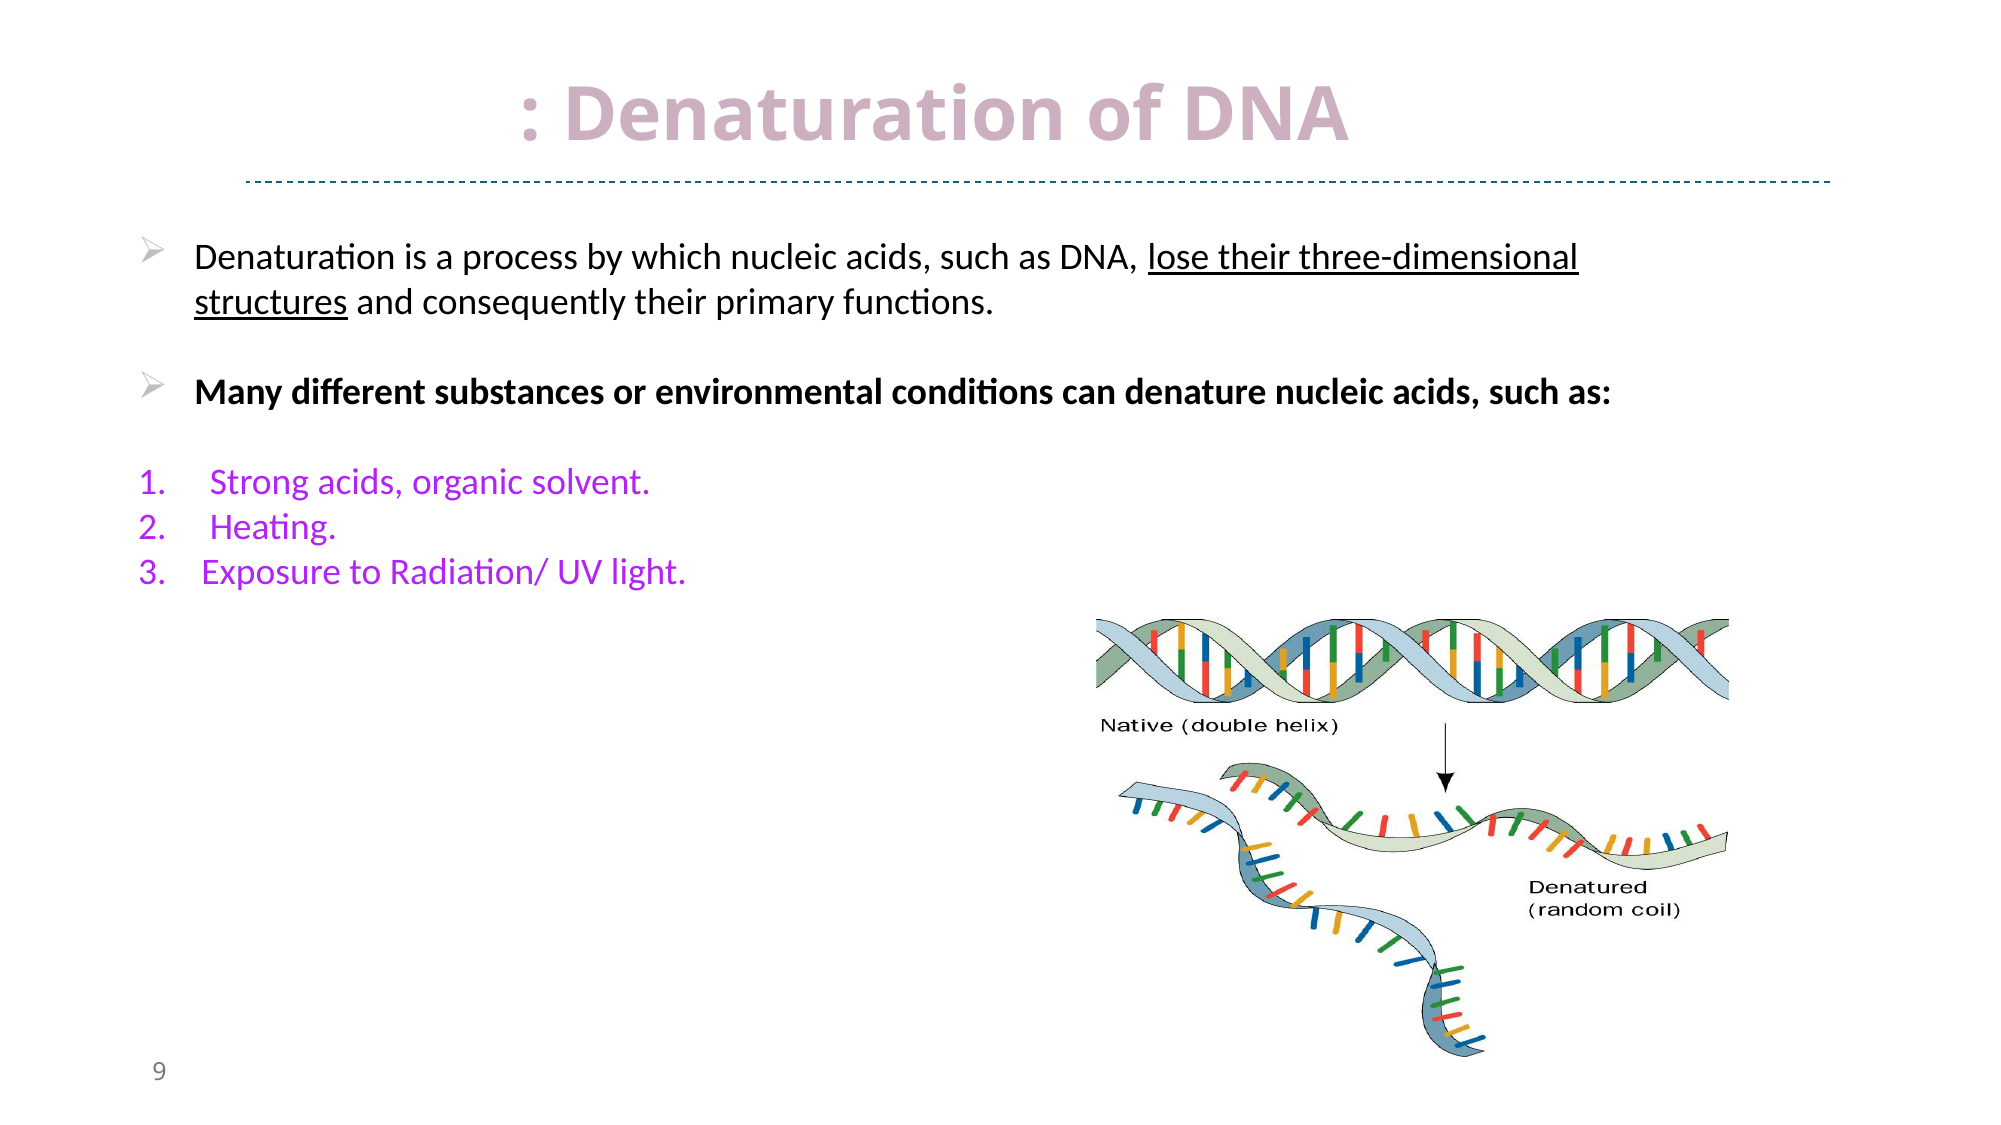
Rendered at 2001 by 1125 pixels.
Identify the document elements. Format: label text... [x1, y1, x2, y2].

text_box Denaturation of DNA : [318, 57, 1551, 163]
picture [1095, 618, 1730, 1057]
text_box Denaturation is a process by which nucleic acids, such as DNA, lose their three-dimensional structures and consequently their primary functions. Many different substances or environmental conditions can denature nucleic acids, such as: Strong acids, organic solvent. Heating. Exposure to Radiation/ UV light. [123, 224, 1699, 645]
slide_number 9 [137, 1042, 588, 1103]
